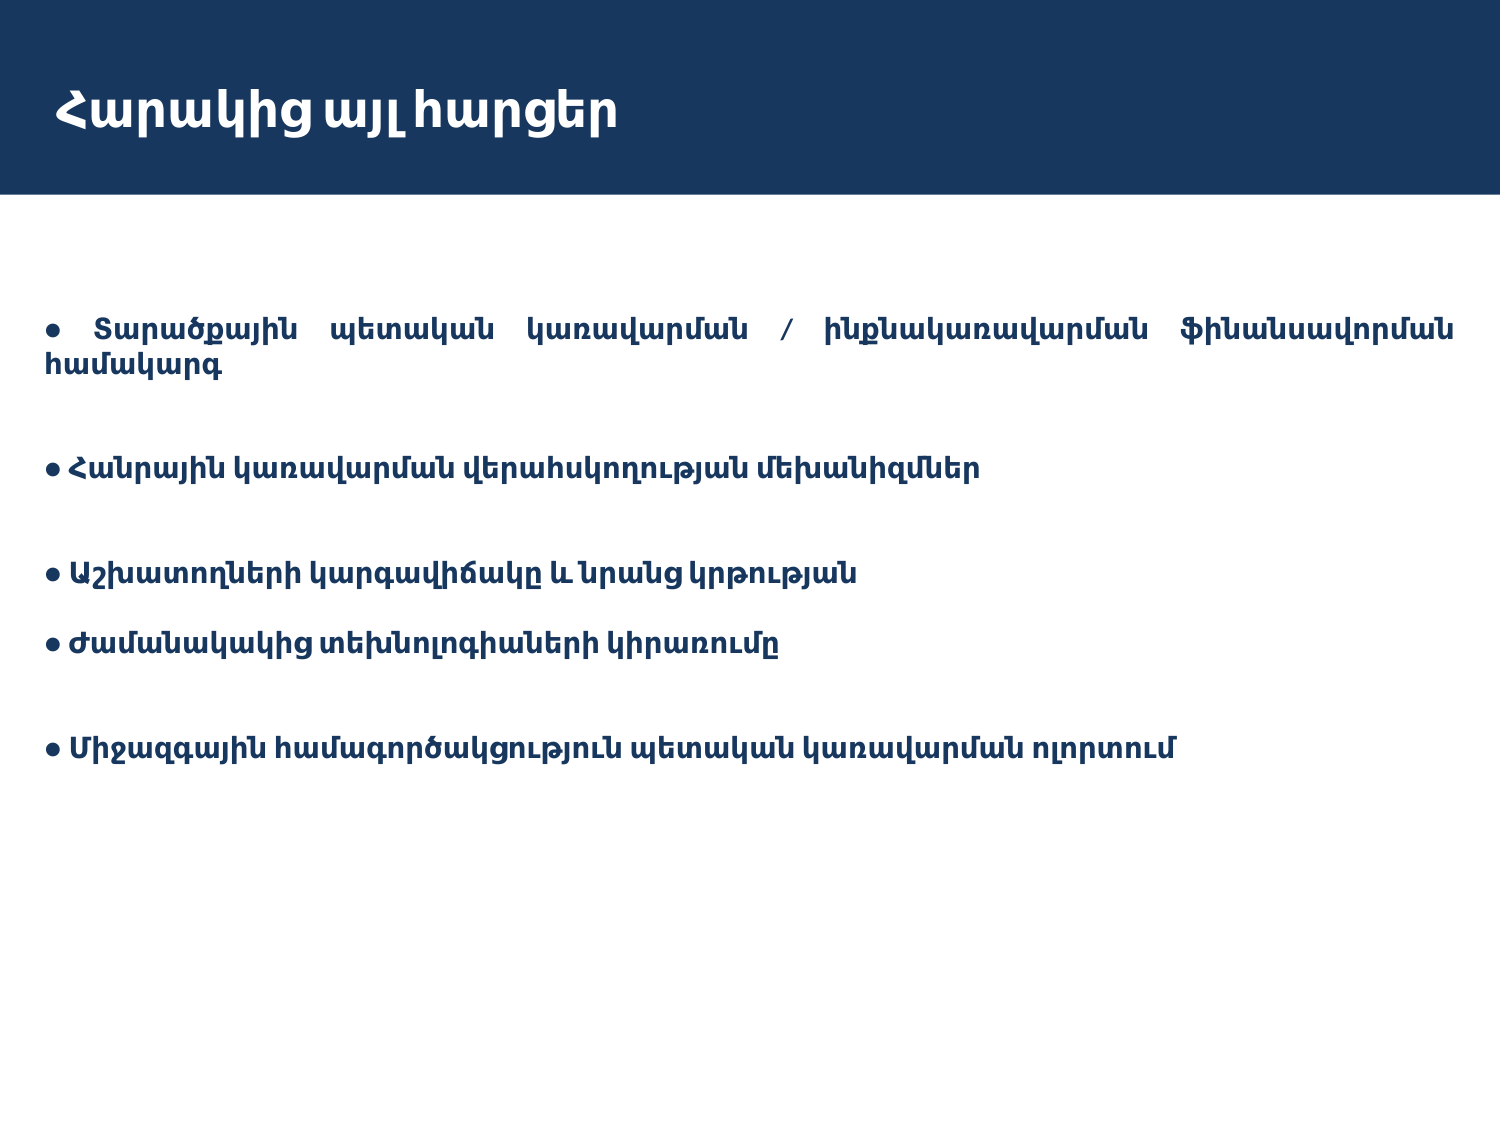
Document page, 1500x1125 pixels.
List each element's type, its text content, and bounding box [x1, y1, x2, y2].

text_box [0, 0, 1500, 195]
text_box ● Տարածքային պետական կառավարման / ինքնակառավարման ֆինանսավորման համակարգ ● Հանրային կառավարման վերահսկողության մեխանիզմներ ● Աշխատողների կարգավիճակը և նրանց կրթության ● Ժամանակակից տեխնոլոգիաների կիրառումը ● Միջազգային համագործակցություն պետական կառավարման ոլորտում [29, 302, 1471, 807]
title Հարակից այլ հարցեր [41, 42, 1471, 173]
